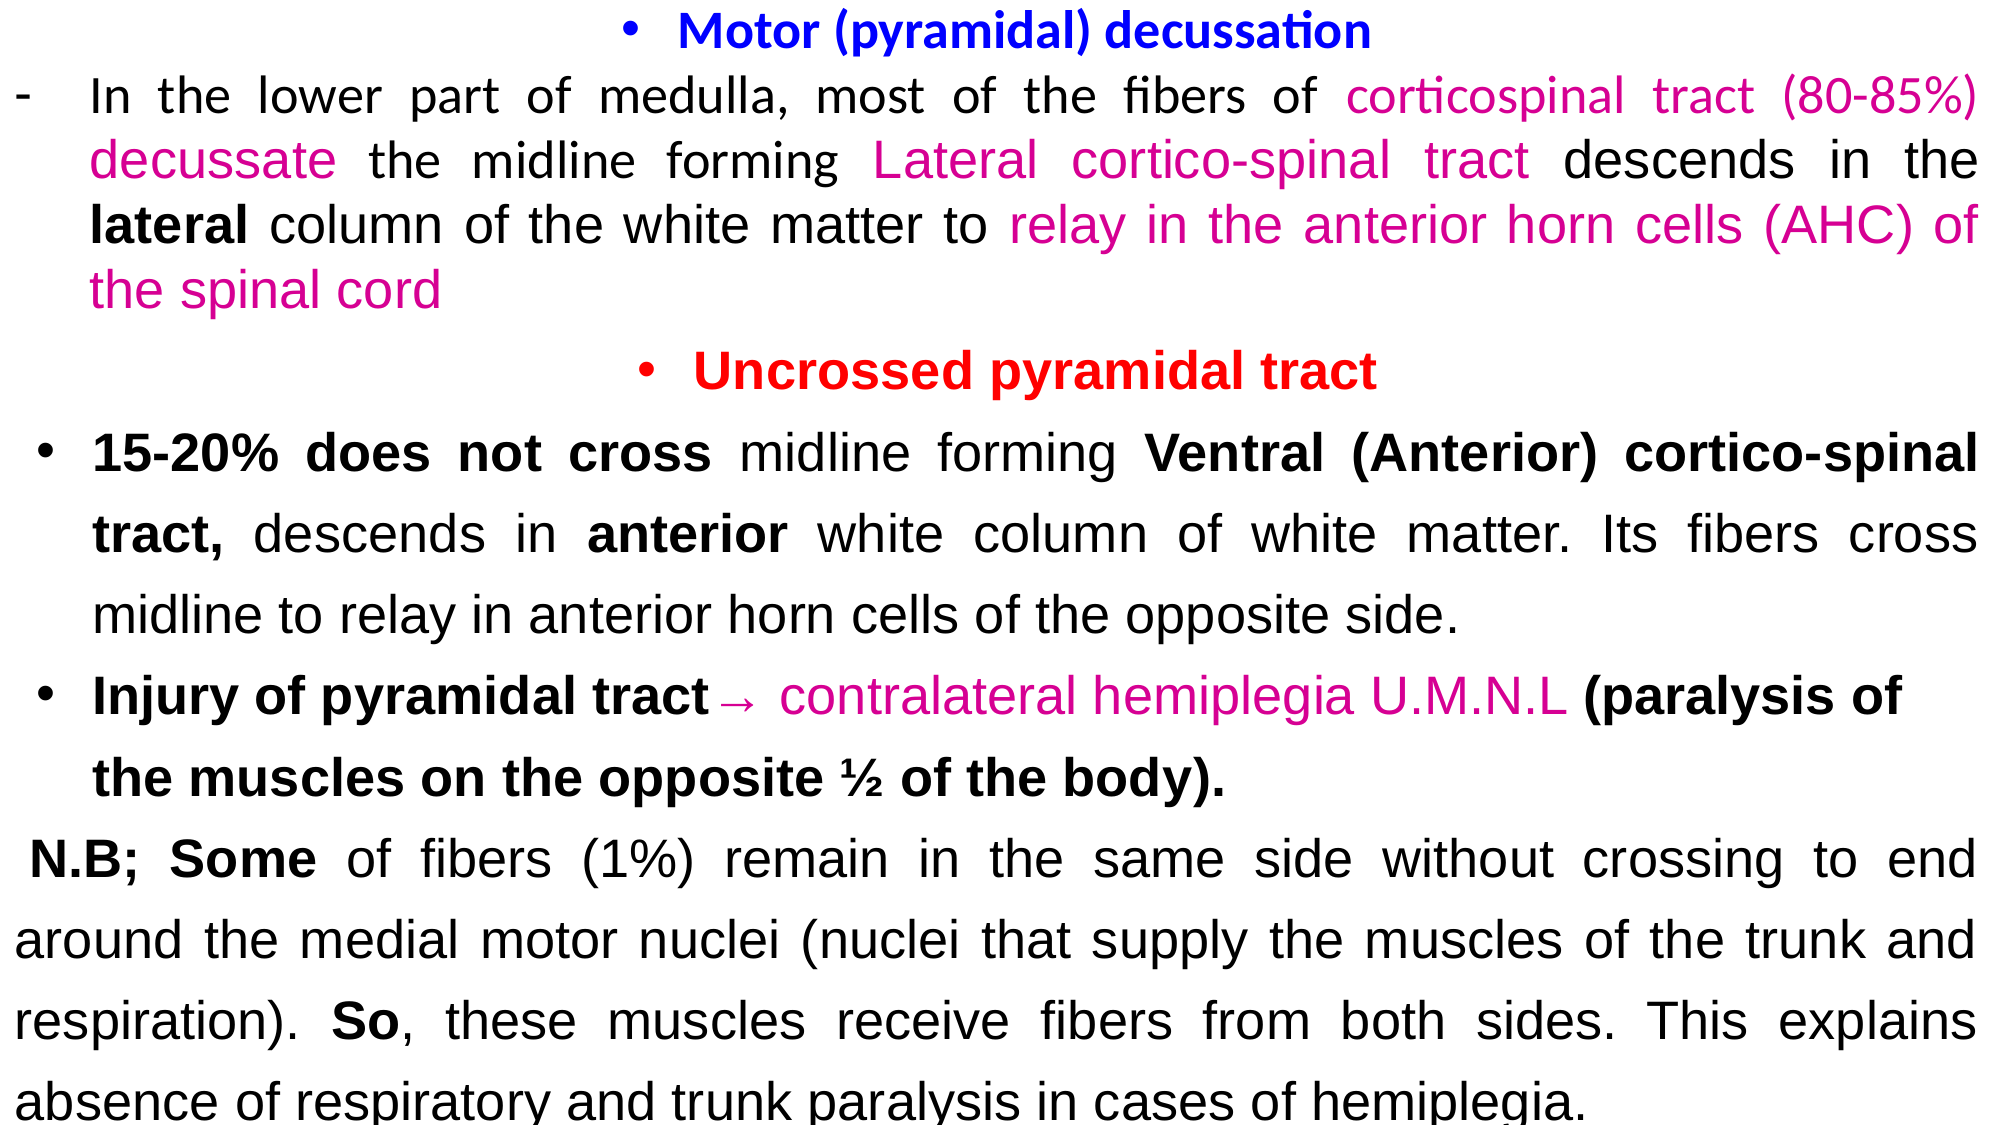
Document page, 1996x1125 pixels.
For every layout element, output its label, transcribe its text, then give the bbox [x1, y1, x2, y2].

text_box Motor (pyramidal) decussation In the lower part of medulla, most of the fibers of corticospinal tract (80-85%) decussate the midline forming Lateral cortico-spinal tract descends in the lateral column of the white matter to relay in the anterior horn cells (AHC) of the spinal cord Uncrossed pyramidal tract 15-20% does not cross midline forming Ventral (Anterior) cortico-spinal tract, descends in anterior white column of white matter. Its fibers cross midline to relay in anterior horn cells of the opposite side. Injury of pyramidal tract→ contralateral hemiplegia U.M.N.L (paralysis of the muscles on the opposite ½ of the body). N.B; Some of fibers (1%) remain in the same side without crossing to end around the medial motor nuclei (nuclei that supply the muscles of the trunk and respiration). So, these muscles receive fibers from both sides. This explains absence of respiratory and trunk paralysis in cases of hemiplegia. [0, 0, 1996, 1125]
